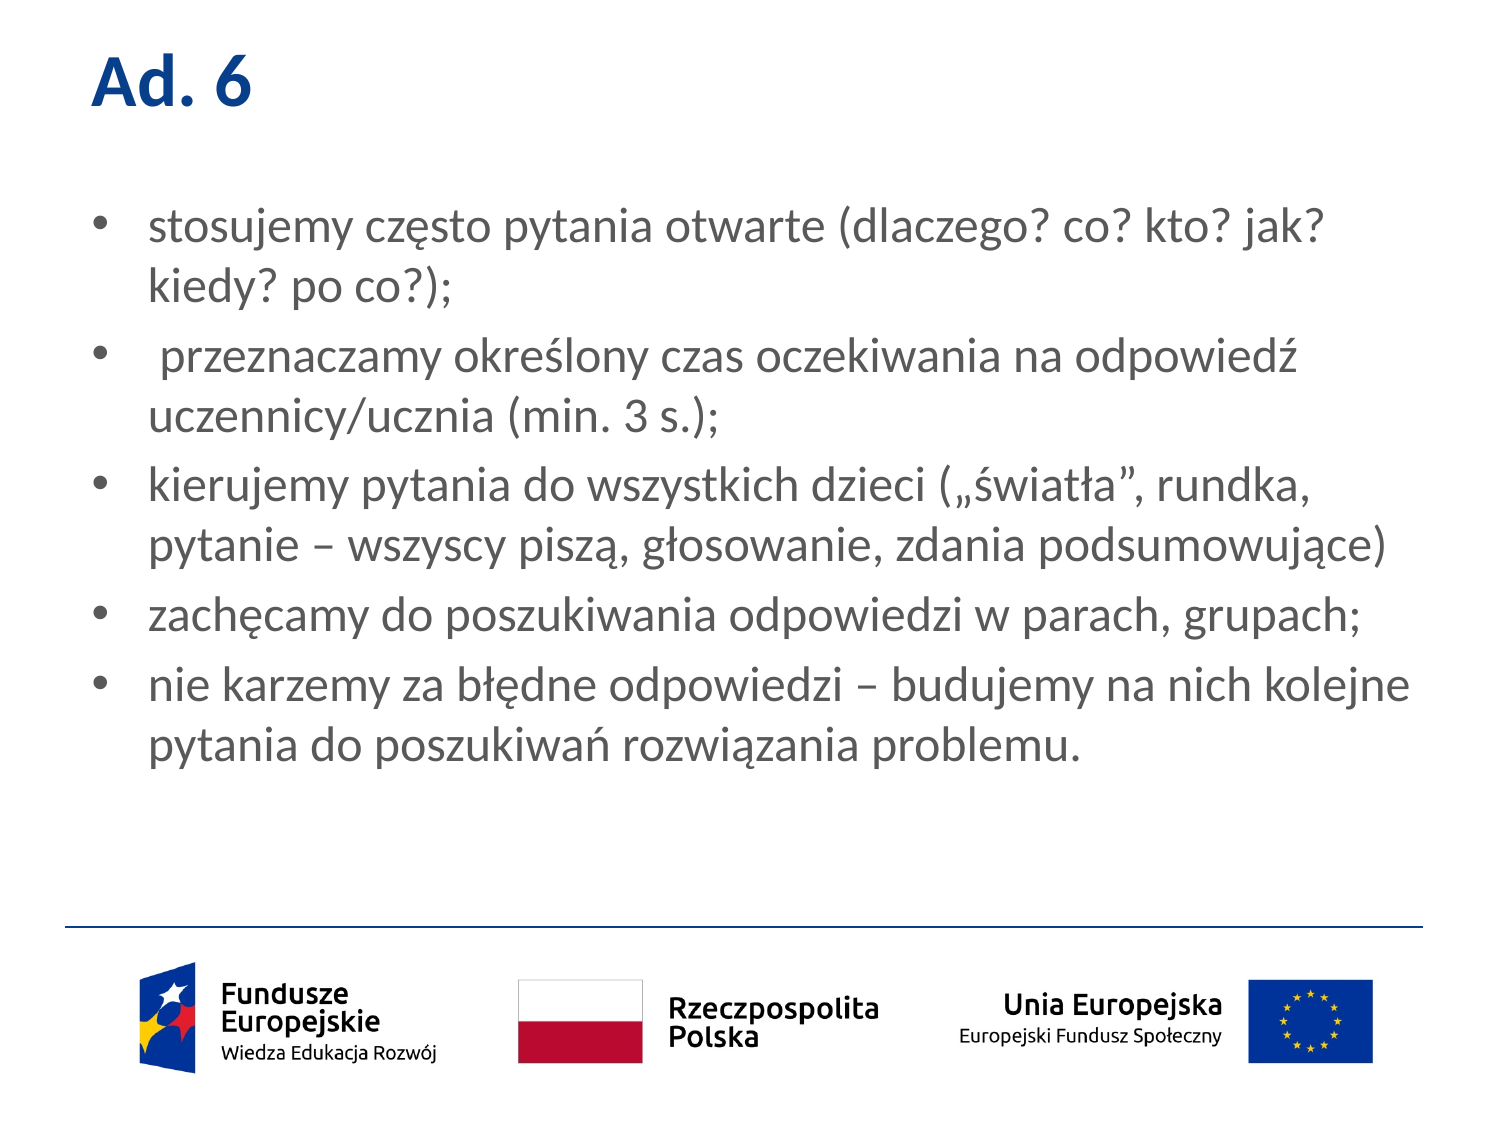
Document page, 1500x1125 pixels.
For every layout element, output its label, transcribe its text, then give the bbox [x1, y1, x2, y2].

title Ad. 6 [76, 66, 1427, 130]
picture [112, 934, 1400, 1101]
list stosujemy często pytania otwarte (dlaczego? co? kto? jak? kiedy? po co?); przeznaczamy określony czas oczekiwania na odpowiedź uczennicy/ucznia (min. 3 s.); kierujemy pytania do wszystkich dzieci („światła”, rundka, pytanie – wszyscy piszą, głosowanie, zdania podsumowujące) zachęcamy do poszukiwania odpowiedzi w parach, grupach; nie karzemy za błędne odpowiedzi – budujemy na nich kolejne pytania do poszukiwań rozwiązania problemu. [76, 184, 1427, 783]
